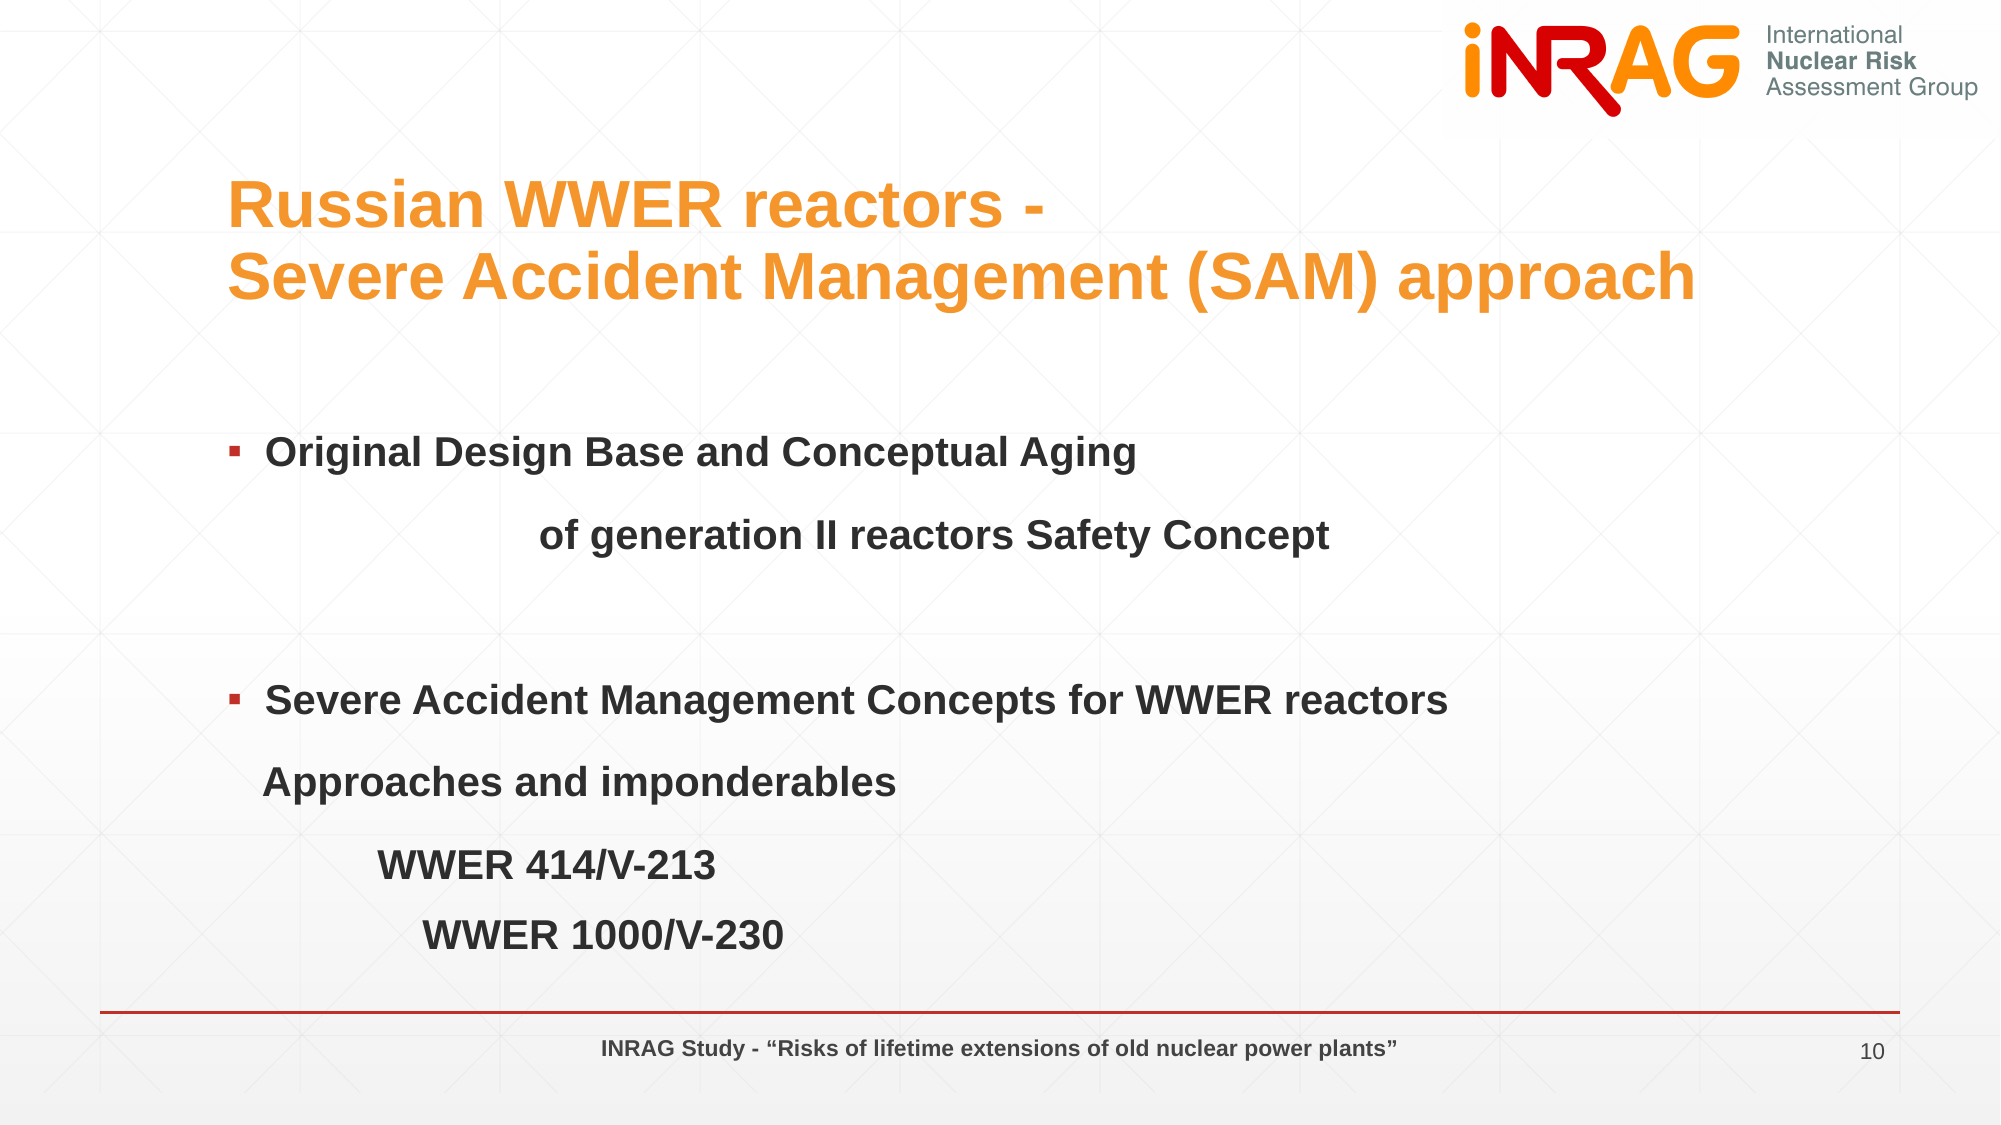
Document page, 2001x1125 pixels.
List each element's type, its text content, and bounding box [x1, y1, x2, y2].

slide_number 10 [1749, 1031, 1901, 1069]
picture [1442, 0, 2000, 139]
title Russian WWER reactors - Severe Accident Management (SAM) approach [212, 148, 1788, 335]
list Original Design Base and Conceptual Aging of generation II reactors Safety Concept Severe Accident Management Concepts for WWER reactors Approaches and imponderables WWER 414/V-213 WWER 1000/V-230 [212, 335, 1788, 968]
footer INRAG Study - “Risks of lifetime extensions of old nuclear power plants” [99, 1026, 1901, 1069]
